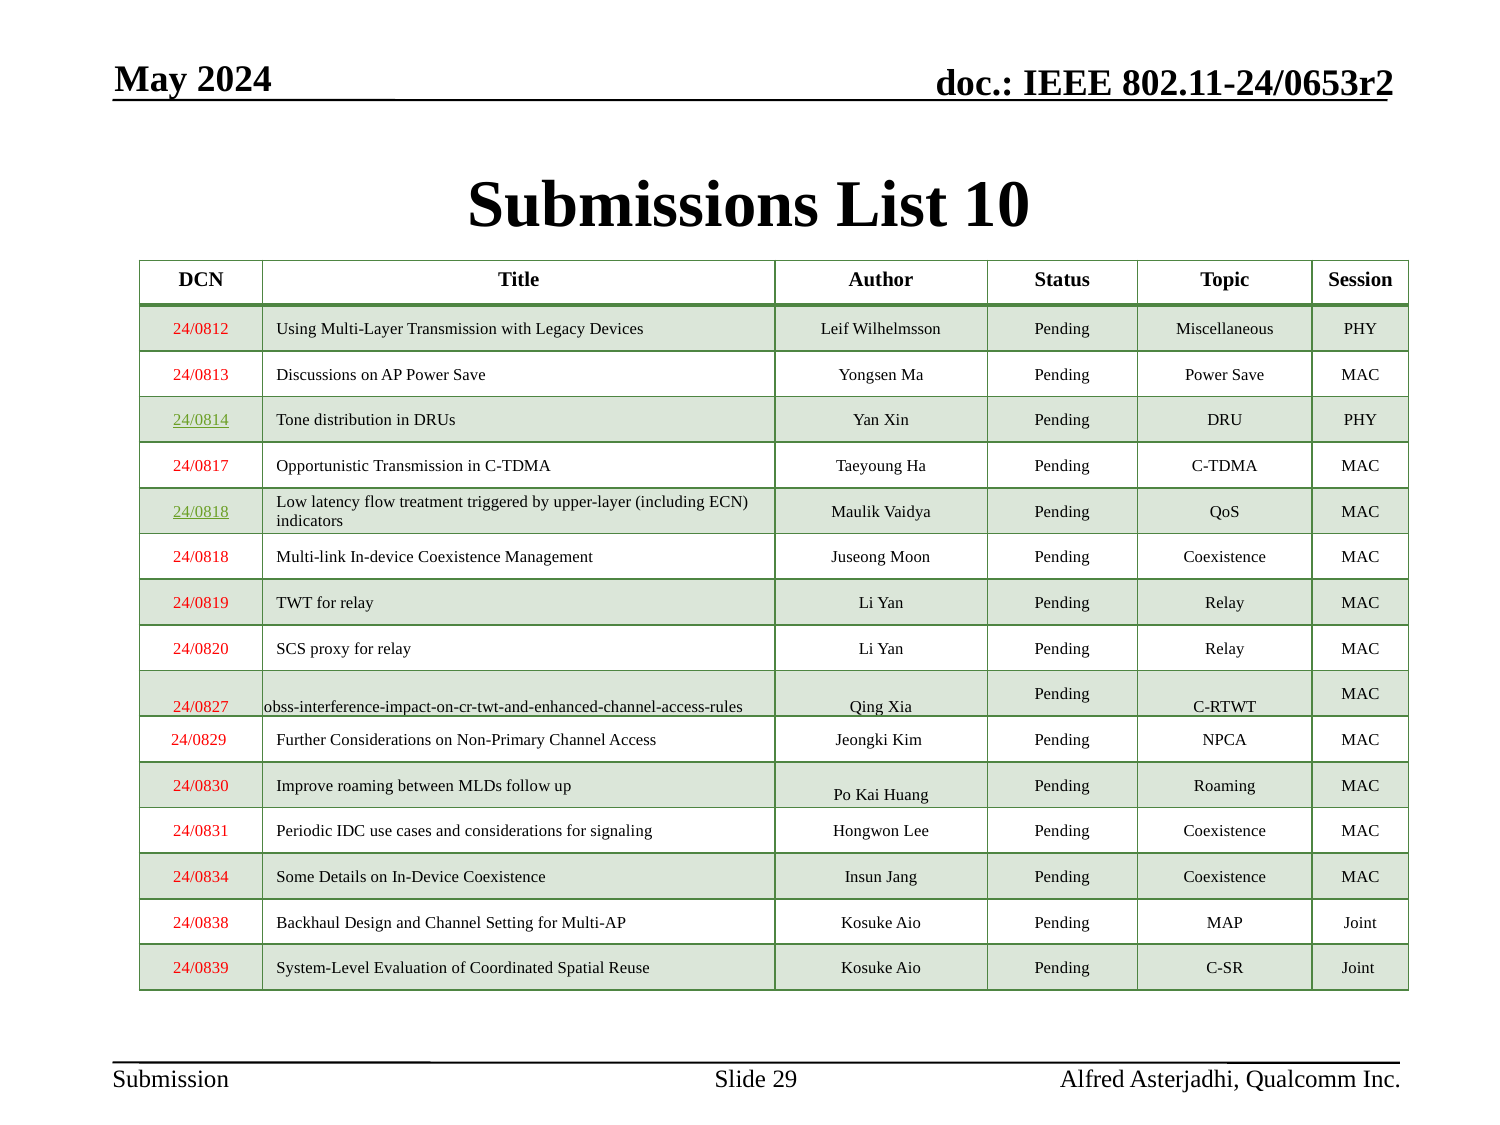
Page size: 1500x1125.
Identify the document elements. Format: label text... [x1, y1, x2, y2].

table_cell Pending [988, 580, 1137, 624]
table_cell Maulik Vaidya [776, 489, 987, 533]
slide_number Slide 29 [712, 1061, 800, 1123]
table_cell Joint [1313, 945, 1408, 989]
table_cell 24/0830 [140, 763, 262, 807]
table_cell Li Yan [776, 580, 987, 624]
table_cell Po Kai Huang [776, 763, 987, 807]
table_cell Coexistence [1138, 534, 1311, 578]
title Submissions List 10 [112, 112, 1388, 288]
table_cell Li Yan [776, 626, 987, 670]
table_cell SCS proxy for relay [263, 626, 774, 670]
table_cell MAC [1313, 626, 1408, 670]
table_cell C-RTWT [1138, 671, 1311, 715]
table_cell Qing Xia [776, 671, 987, 715]
table_cell 24/0819 [140, 580, 262, 624]
table_cell Leif Wilhelmsson [776, 307, 987, 350]
table_cell Improve roaming between MLDs follow up [263, 763, 774, 807]
table_cell 24/0834 [140, 854, 262, 898]
table_cell MAP [1138, 900, 1311, 943]
table_cell NPCA [1138, 717, 1311, 761]
table_header Status [988, 261, 1137, 303]
table_cell Joint [1313, 900, 1408, 943]
table_header Topic [1138, 261, 1311, 303]
table_cell Pending [988, 534, 1137, 578]
table_cell Pending [988, 900, 1137, 943]
table_cell Discussions on AP Power Save [263, 352, 774, 396]
table_cell Further Considerations on Non-Primary Channel Access [263, 717, 774, 761]
table_cell 24/0814 [140, 397, 262, 441]
table_cell Pending [988, 945, 1137, 989]
table_cell MAC [1313, 717, 1408, 761]
table_cell Low latency flow treatment triggered by upper-layer (including ECN) indicators [263, 489, 774, 533]
table_cell Tone distribution in DRUs [263, 397, 774, 441]
table_cell MAC [1313, 854, 1408, 898]
table_cell Juseong Moon [776, 534, 987, 578]
table_cell Pending [988, 626, 1137, 670]
table_cell obss-interference-impact-on-cr-twt-and-enhanced-channel-access-rules [263, 671, 774, 715]
table_cell Using Multi-Layer Transmission with Legacy Devices [263, 307, 774, 350]
table_cell PHY [1313, 397, 1408, 441]
table_cell Power Save [1138, 352, 1311, 396]
table_cell 24/0818 [140, 534, 262, 578]
table_header Title [263, 261, 774, 303]
table_cell 24/0831 [140, 808, 262, 852]
table_cell 24/0813 [140, 352, 262, 396]
table_header Author [776, 261, 987, 303]
table_cell 24/0838 [140, 900, 262, 943]
table_cell MAC [1313, 763, 1408, 807]
table_cell Some Details on In-Device Coexistence [263, 854, 774, 898]
table_cell Yan Xin [776, 397, 987, 441]
table_cell Jeongki Kim [776, 717, 987, 761]
table_cell Miscellaneous [1138, 307, 1311, 350]
table_cell 24/0839 [140, 945, 262, 989]
table_cell Hongwon Lee [776, 808, 987, 852]
table_cell 24/0829 [140, 717, 262, 761]
table_cell Backhaul Design and Channel Setting for Multi-AP [263, 900, 774, 943]
table_cell Pending [988, 352, 1137, 396]
table_cell MAC [1313, 352, 1408, 396]
table_cell PHY [1313, 307, 1408, 350]
table_cell Coexistence [1138, 808, 1311, 852]
table_cell Taeyoung Ha [776, 443, 987, 487]
table_cell MAC [1313, 808, 1408, 852]
table_cell Relay [1138, 580, 1311, 624]
table_cell Opportunistic Transmission in C-TDMA [263, 443, 774, 487]
table_cell MAC [1313, 489, 1408, 533]
table_cell QoS [1138, 489, 1311, 533]
table_cell Pending [988, 443, 1137, 487]
footer Alfred Asterjadhi, Qualcomm Inc. [878, 1061, 1402, 1093]
table_cell Pending [988, 397, 1137, 441]
table_cell DRU [1138, 397, 1311, 441]
table_cell 24/0817 [140, 443, 262, 487]
table_cell Kosuke Aio [776, 900, 987, 943]
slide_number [114, 54, 423, 100]
table_cell MAC [1313, 443, 1408, 487]
table_cell Coexistence [1138, 854, 1311, 898]
table_header Session [1313, 261, 1408, 303]
table_cell System-Level Evaluation of Coordinated Spatial Reuse [263, 945, 774, 989]
table_cell Roaming [1138, 763, 1311, 807]
table_cell Pending [988, 717, 1137, 761]
table_cell Periodic IDC use cases and considerations for signaling [263, 808, 774, 852]
table_cell Pending [988, 671, 1137, 715]
table_cell Multi-link In-device Coexistence Management [263, 534, 774, 578]
table_cell Pending [988, 808, 1137, 852]
table_cell MAC [1313, 534, 1408, 578]
table_cell Pending [988, 763, 1137, 807]
table_cell 24/0812 [140, 307, 262, 350]
table_cell TWT for relay [263, 580, 774, 624]
table_cell 24/0827 [140, 671, 262, 715]
table_cell Pending [988, 854, 1137, 898]
table_cell Pending [988, 307, 1137, 350]
table_cell MAC [1313, 671, 1408, 715]
table_cell Pending [988, 489, 1137, 533]
table_cell Yongsen Ma [776, 352, 987, 396]
table_cell Insun Jang [776, 854, 987, 898]
table_cell MAC [1313, 580, 1408, 624]
table_header DCN [140, 261, 262, 303]
table_cell Kosuke Aio [776, 945, 987, 989]
table_cell 24/0820 [140, 626, 262, 670]
table_cell Relay [1138, 626, 1311, 670]
table_cell C-TDMA [1138, 443, 1311, 487]
table_cell 24/0818 [140, 489, 262, 533]
table_cell C-SR [1138, 945, 1311, 989]
